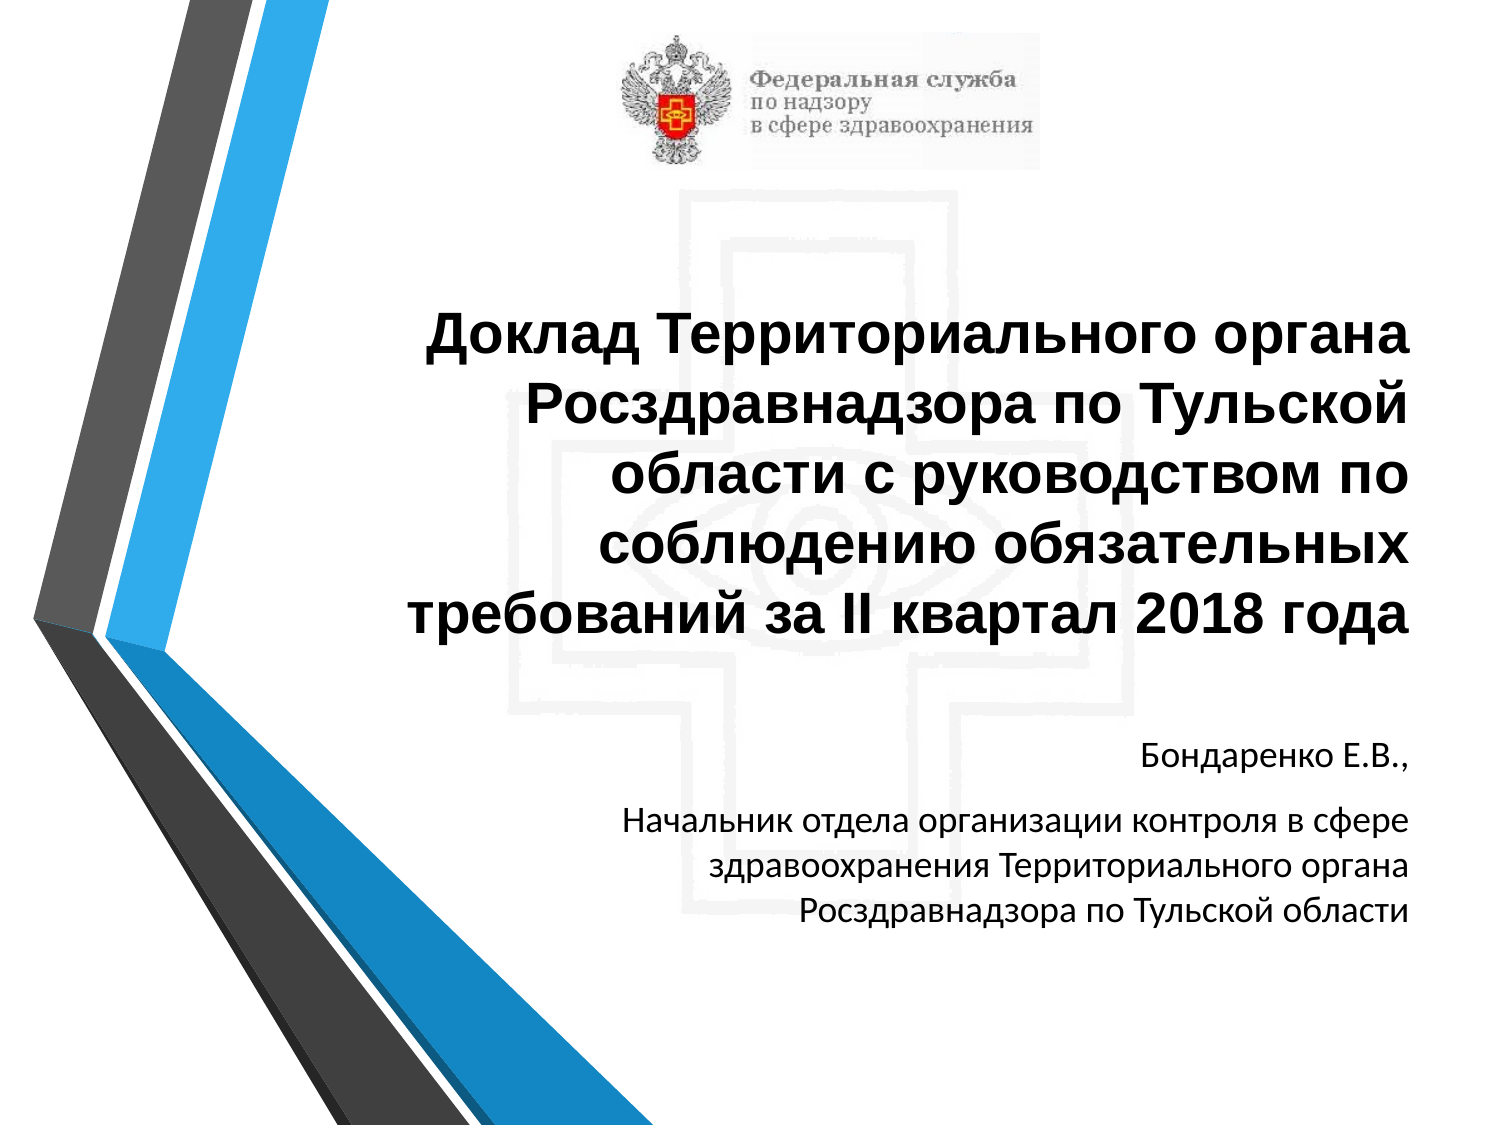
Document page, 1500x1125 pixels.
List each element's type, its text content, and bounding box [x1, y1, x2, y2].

title Доклад Территориального органа Росздравнадзора по Тульской области с руководством по соблюдению обязательных требований за II квартал 2018 года [285, 149, 1425, 723]
subtitle Бондаренко Е.В., Начальник отдела организации контроля в сфере здравоохранения Территориального органа Росздравнадзора по Тульской области [479, 722, 1425, 947]
picture [615, 32, 1040, 170]
